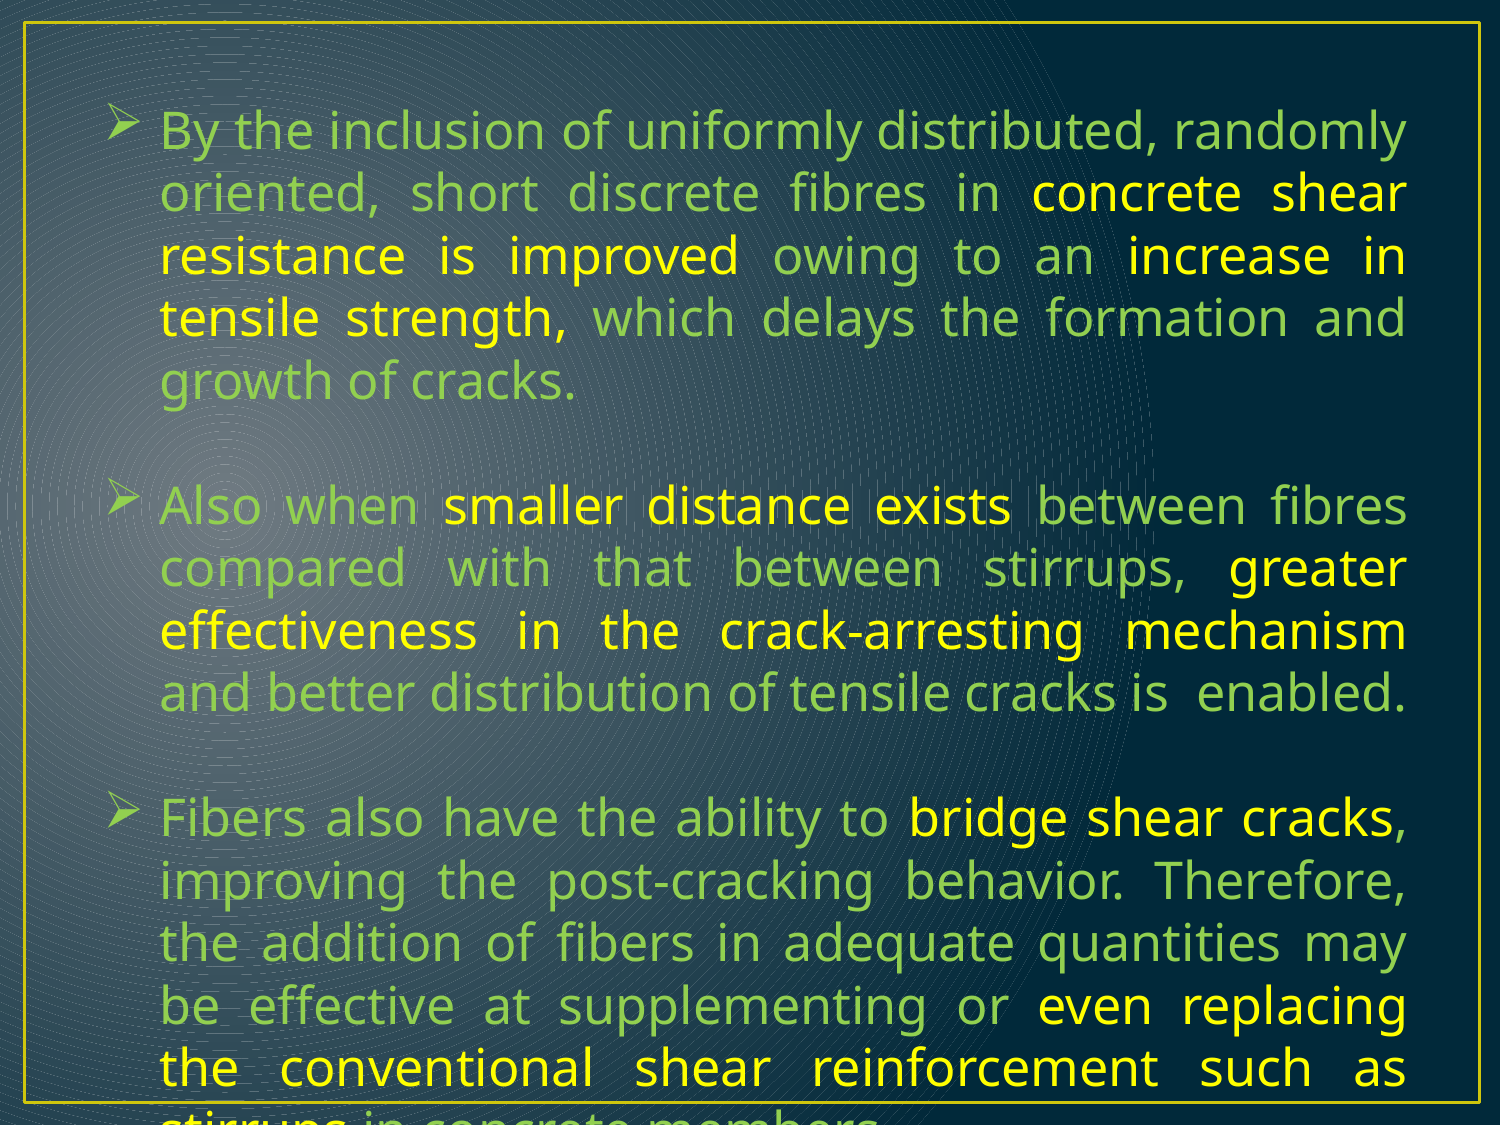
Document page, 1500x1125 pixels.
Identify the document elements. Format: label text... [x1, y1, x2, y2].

text_box By the inclusion of uniformly distributed, randomly oriented, short discrete fibres in concrete shear resistance is improved owing to an increase in tensile strength, which delays the formation and growth of cracks. Also when smaller distance exists between fibres compared with that between stirrups, greater effectiveness in the crack-arresting mechanism and better distribution of tensile cracks is enabled. Fibers also have the ability to bridge shear cracks, improving the post-cracking behavior. Therefore, the addition of fibers in adequate quantities may be effective at supplementing or even replacing the conventional shear reinforcement such as stirrups in concrete members. [88, 89, 1424, 1125]
